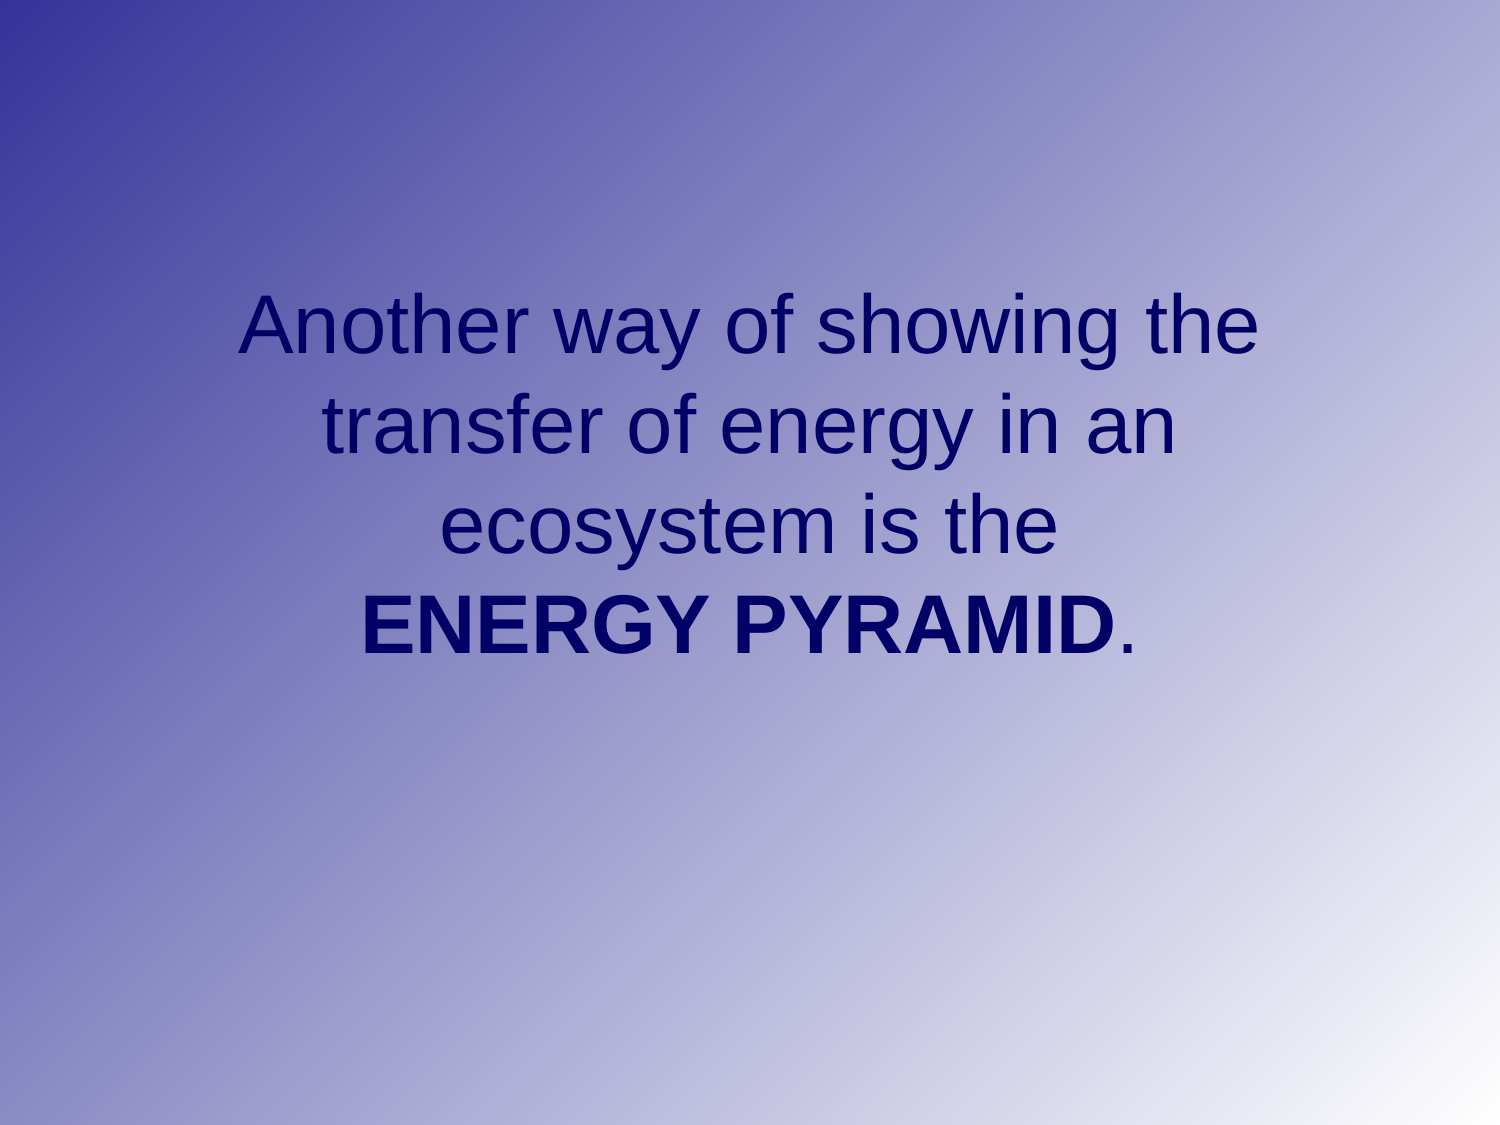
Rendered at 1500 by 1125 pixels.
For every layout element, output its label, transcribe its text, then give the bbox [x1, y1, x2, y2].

title Another way of showing the transfer of energy in an ecosystem is the ENERGY PYRAMID. [112, 349, 1388, 591]
